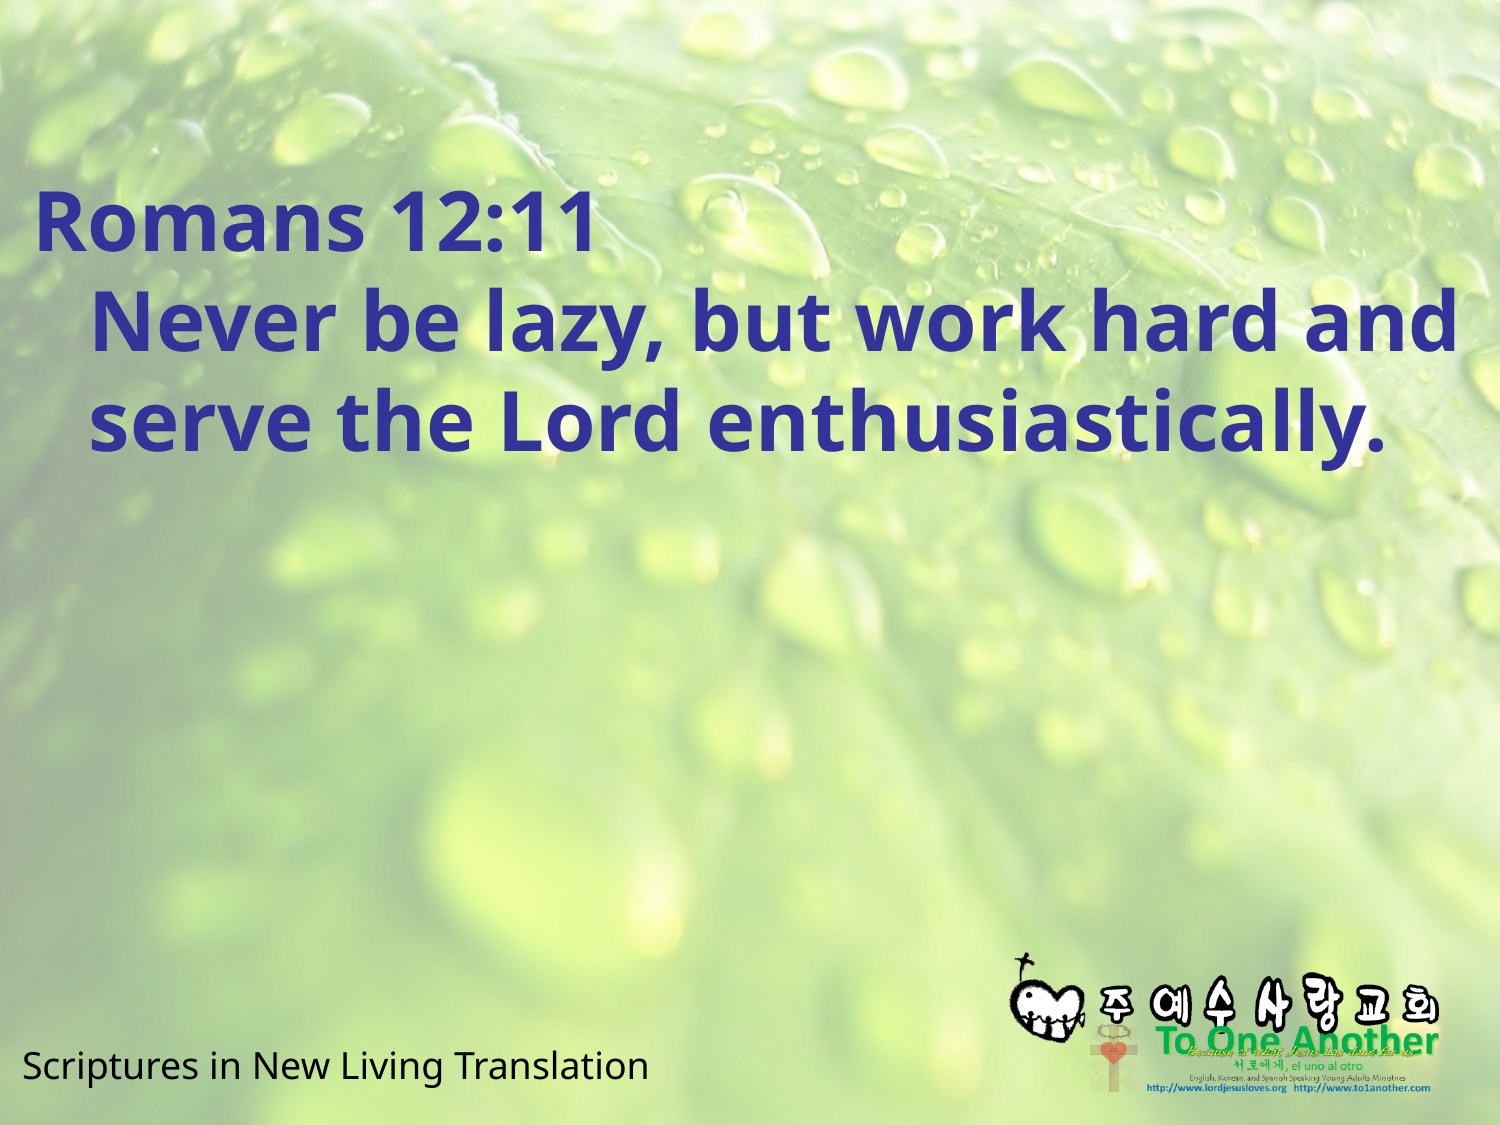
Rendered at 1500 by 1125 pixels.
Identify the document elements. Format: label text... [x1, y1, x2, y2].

picture [1009, 1024, 1439, 1093]
list Romans 12:11 Never be lazy, but work hard and serve the Lord enthusiastically. [17, 160, 1483, 1024]
